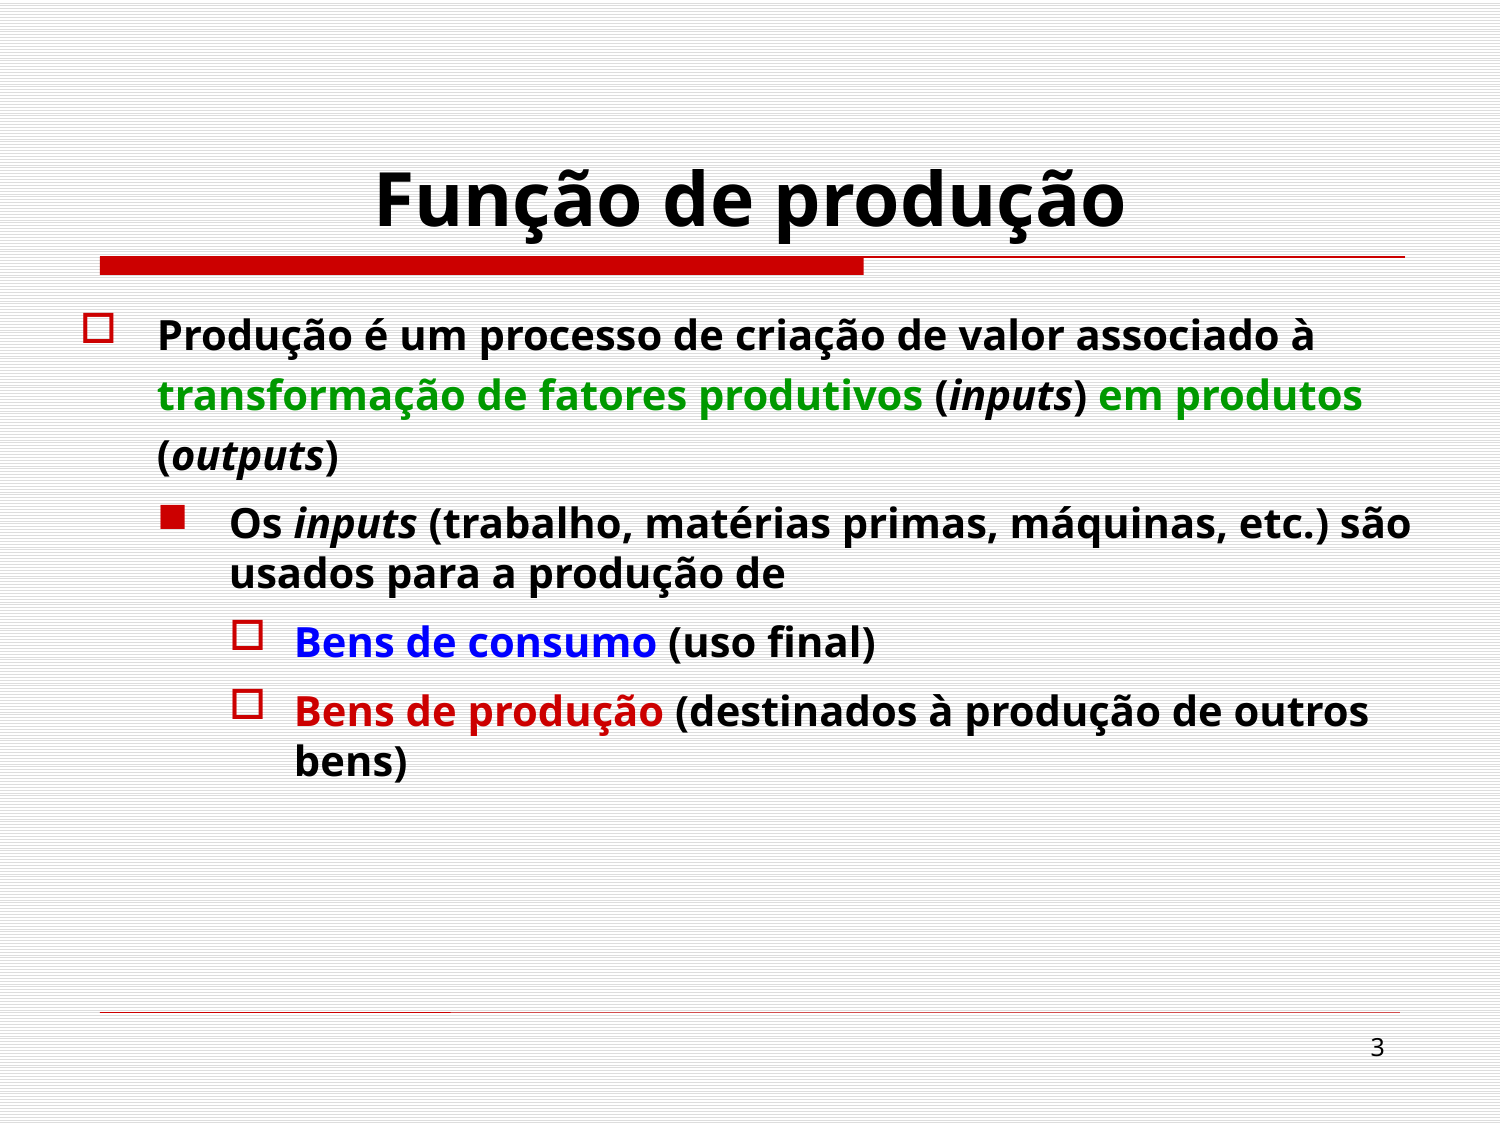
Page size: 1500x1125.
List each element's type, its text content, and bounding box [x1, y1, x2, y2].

title Função de produção [94, 50, 1407, 250]
list Produção é um processo de criação de valor associado à transformação de fatores produtivos (inputs) em produtos (outputs) Os inputs (trabalho, matérias primas, máquinas, etc.) são usados para a produção de Bens de consumo (uso final) Bens de produção (destinados à produção de outros bens) [64, 290, 1459, 991]
slide_number 3 [1074, 1024, 1400, 1103]
